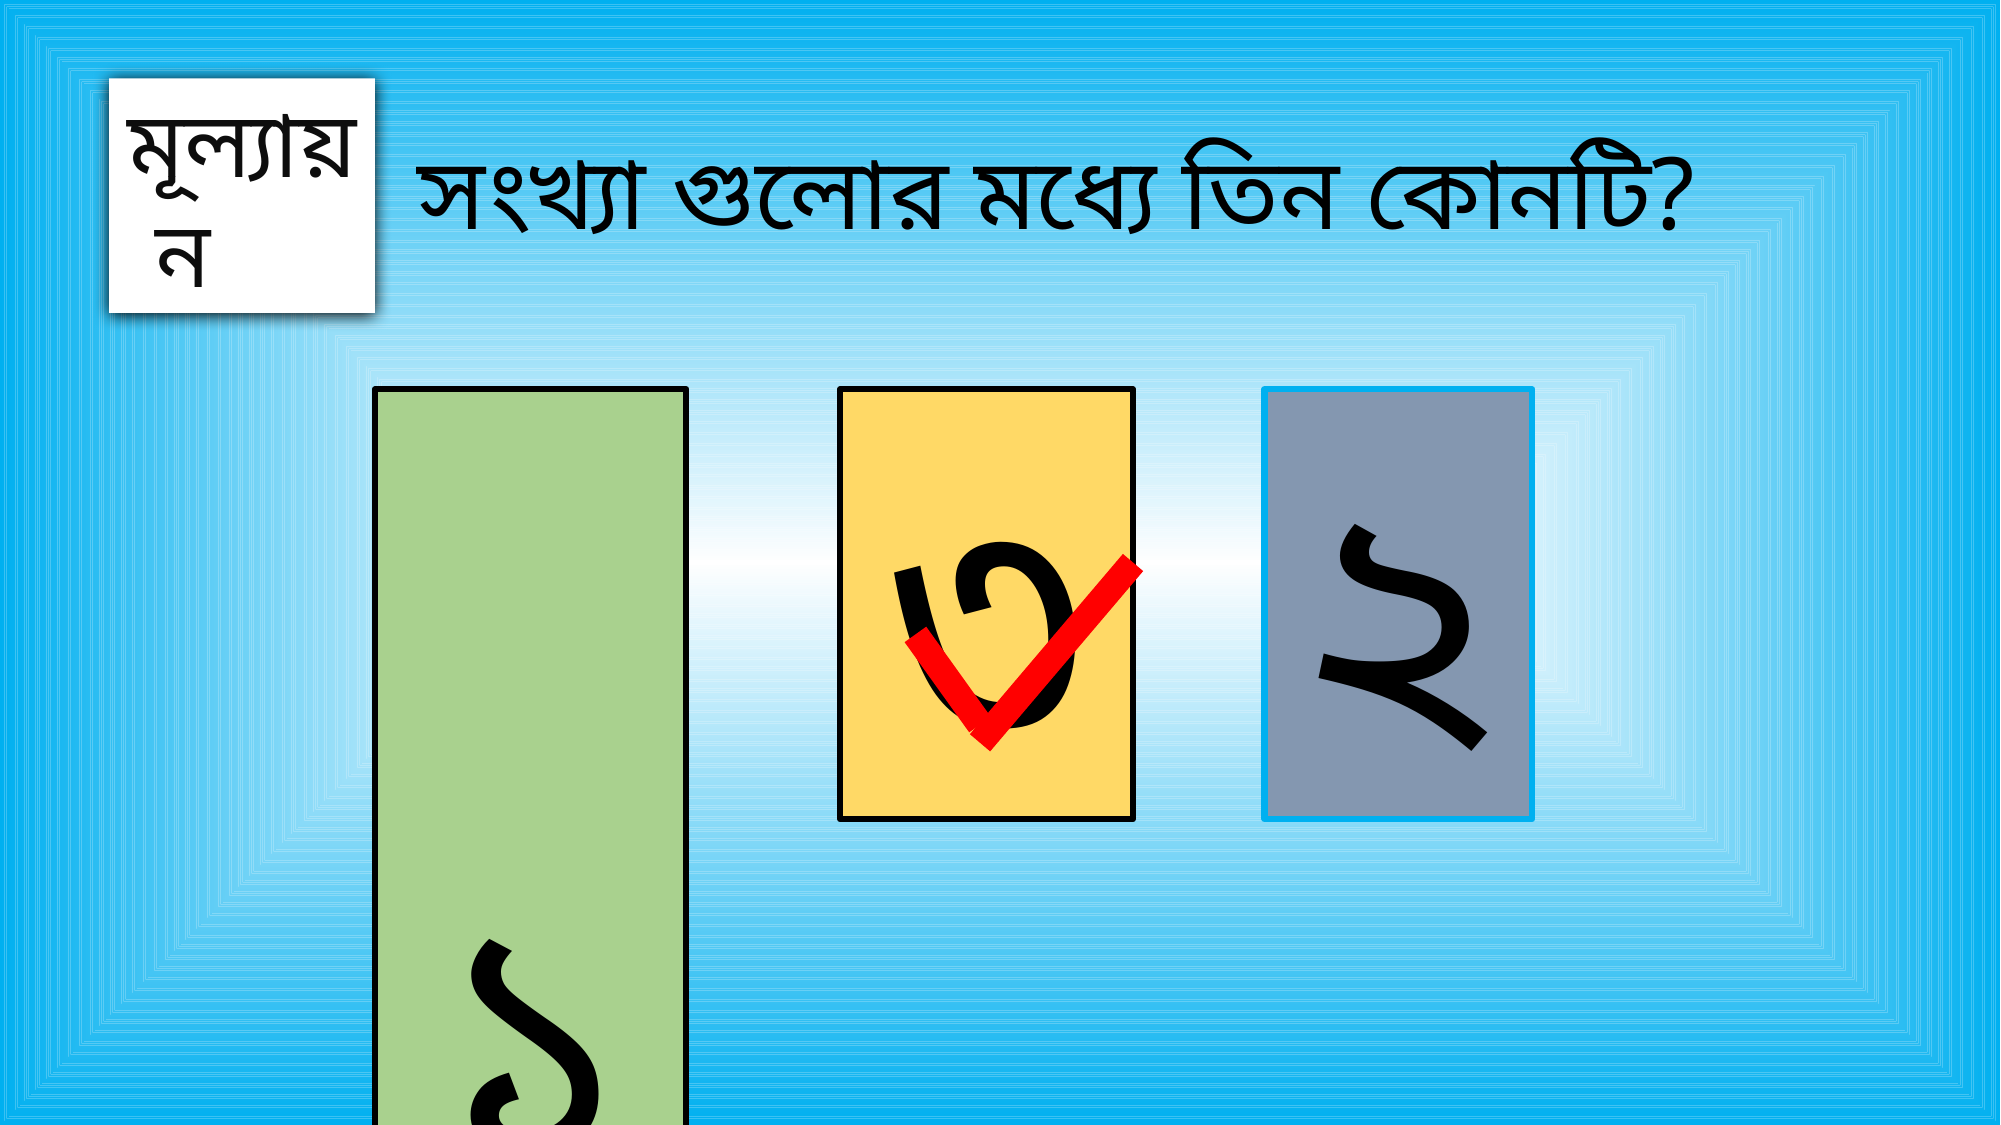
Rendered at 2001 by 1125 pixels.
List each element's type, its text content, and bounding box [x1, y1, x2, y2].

text_box ২ [1264, 389, 1533, 820]
text_box ৩ [840, 389, 1133, 820]
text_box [915, 562, 1134, 743]
text_box সংখ্যা গুলোর মধ্যে তিন কোনটি? [403, 122, 2000, 257]
text_box মূল্যায়ন [108, 77, 376, 314]
text_box ১ [374, 389, 687, 1125]
